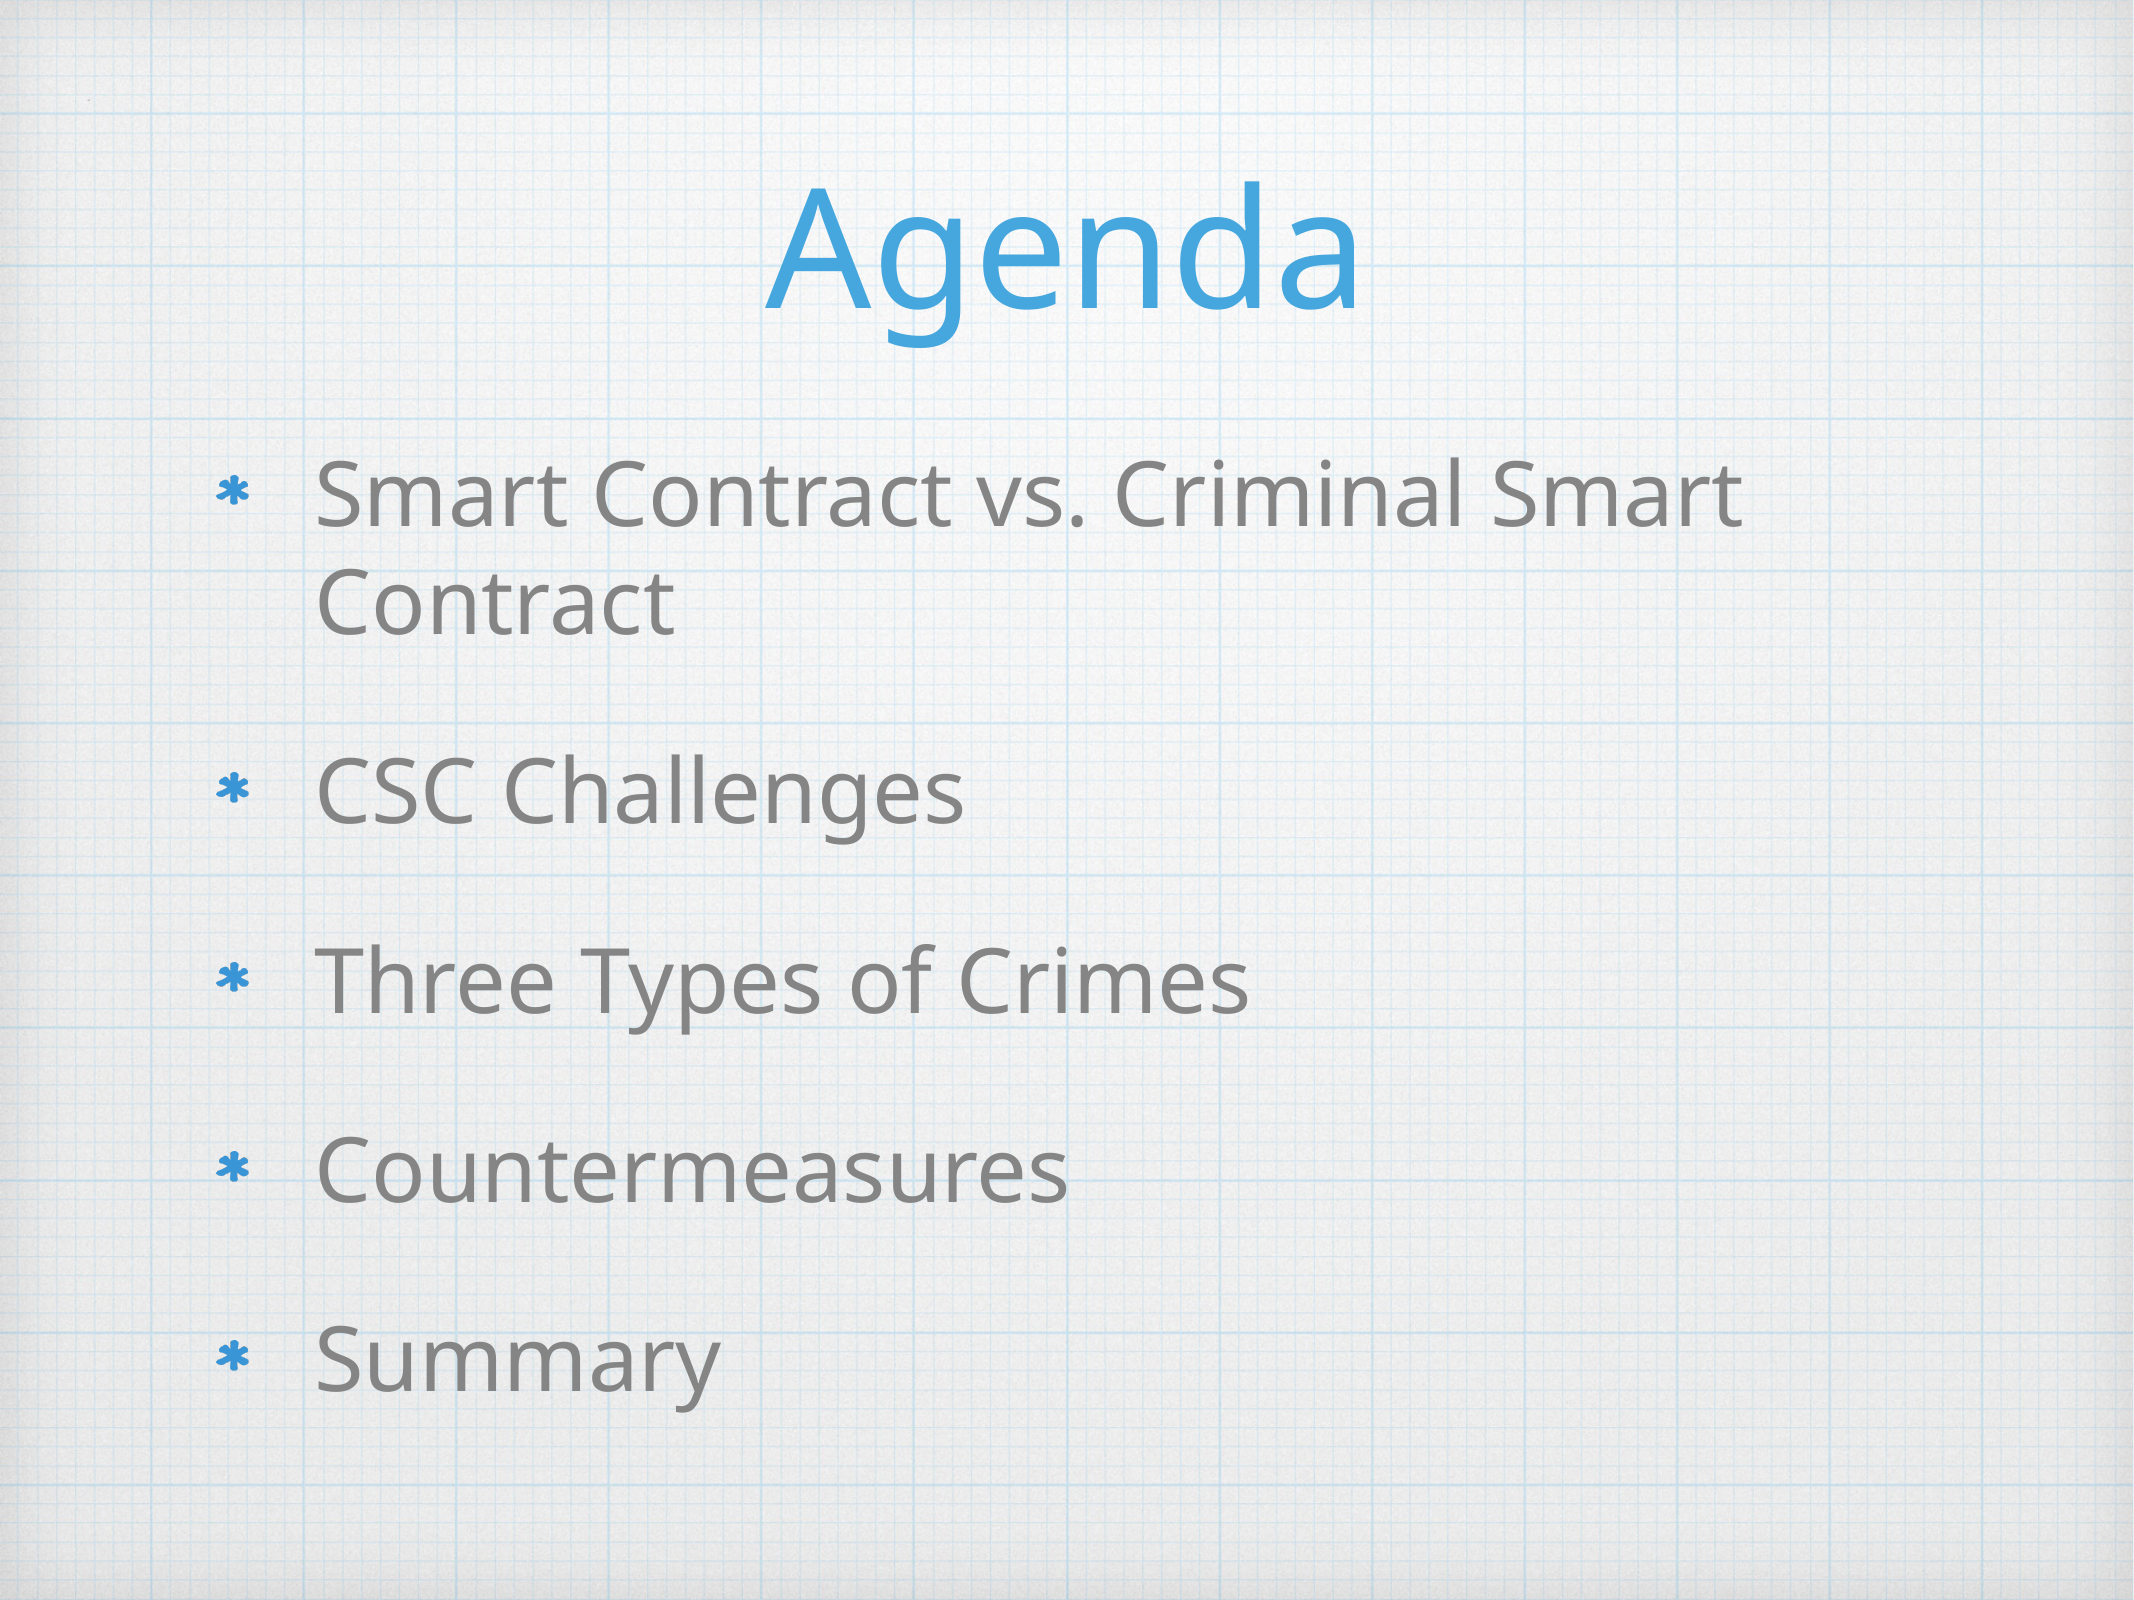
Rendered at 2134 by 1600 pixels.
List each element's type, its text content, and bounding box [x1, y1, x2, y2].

list Smart Contract vs. Criminal Smart Contract CSC Challenges Three Types of Crimes Countermeasures Summary [207, 453, 1926, 1393]
title Agenda [207, 41, 1926, 443]
picture [0, 0, 2134, 1600]
